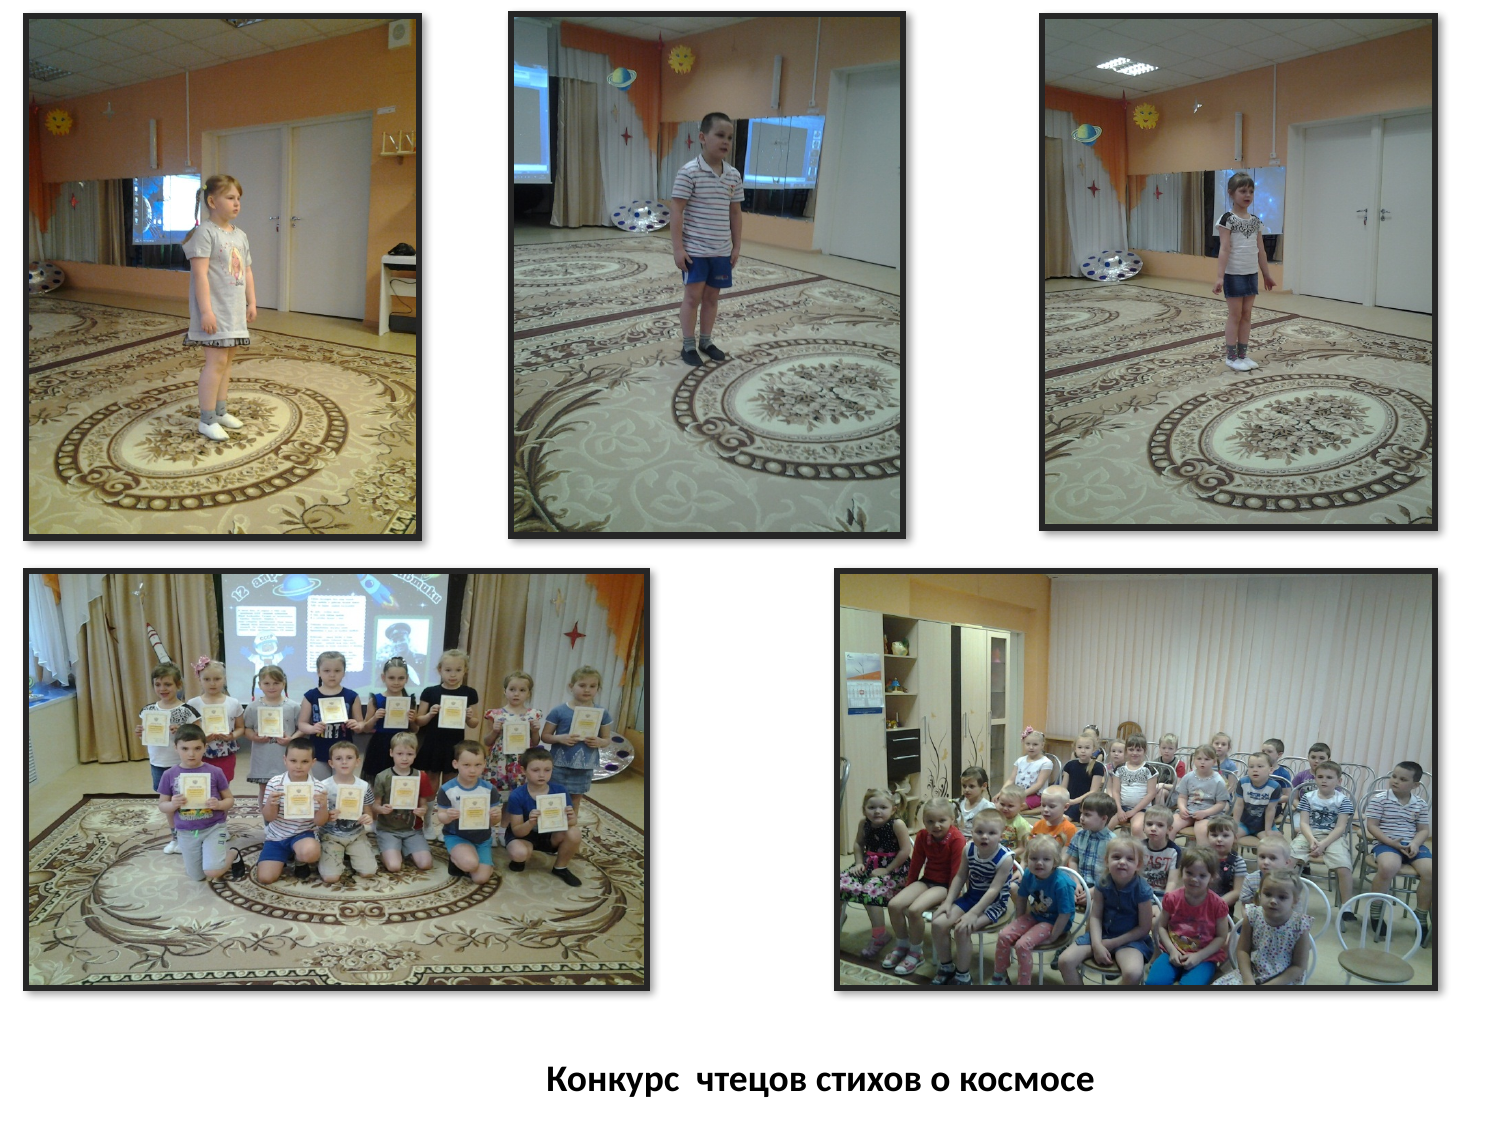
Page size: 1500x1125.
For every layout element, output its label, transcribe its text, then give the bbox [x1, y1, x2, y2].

picture [513, 16, 901, 533]
picture [29, 18, 417, 535]
picture [839, 573, 1432, 986]
text_box Конкурс чтецов стихов о космосе [478, 1046, 1164, 1107]
picture [29, 573, 644, 986]
picture [1045, 18, 1432, 525]
